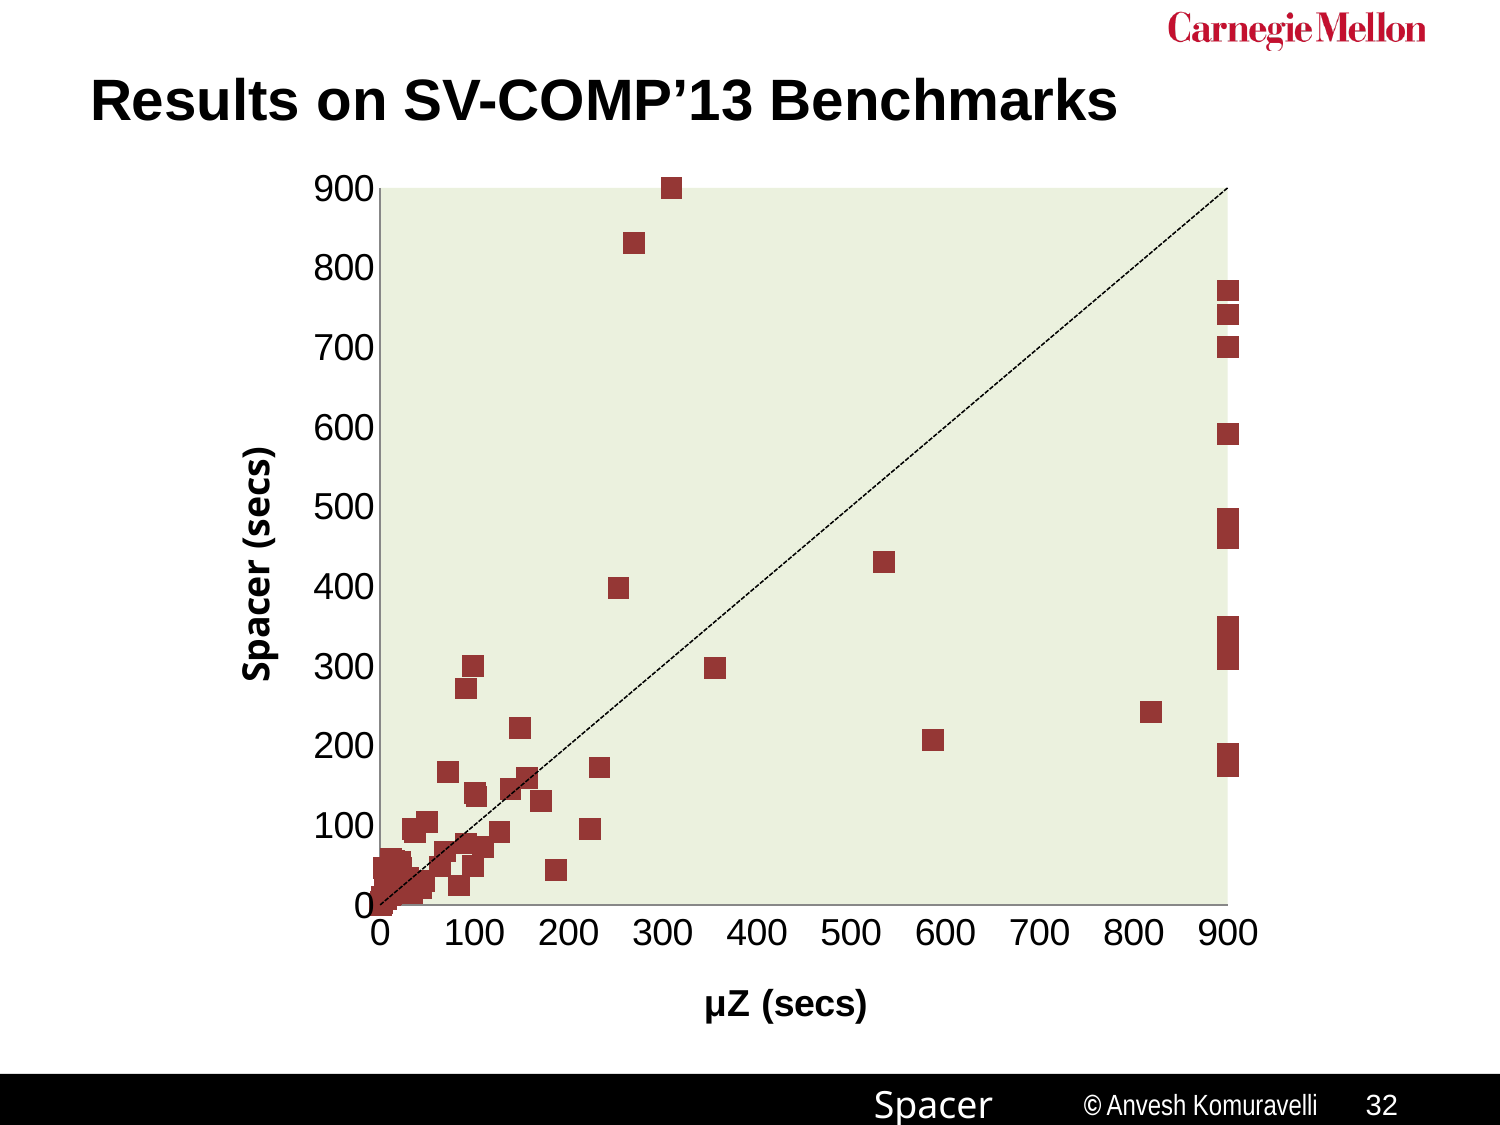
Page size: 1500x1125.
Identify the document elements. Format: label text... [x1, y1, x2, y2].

title Results on SV-COMP’13 Benchmarks [75, 45, 1425, 149]
slide_number 31 [1350, 1078, 1426, 1123]
chart [190, 148, 1281, 1062]
